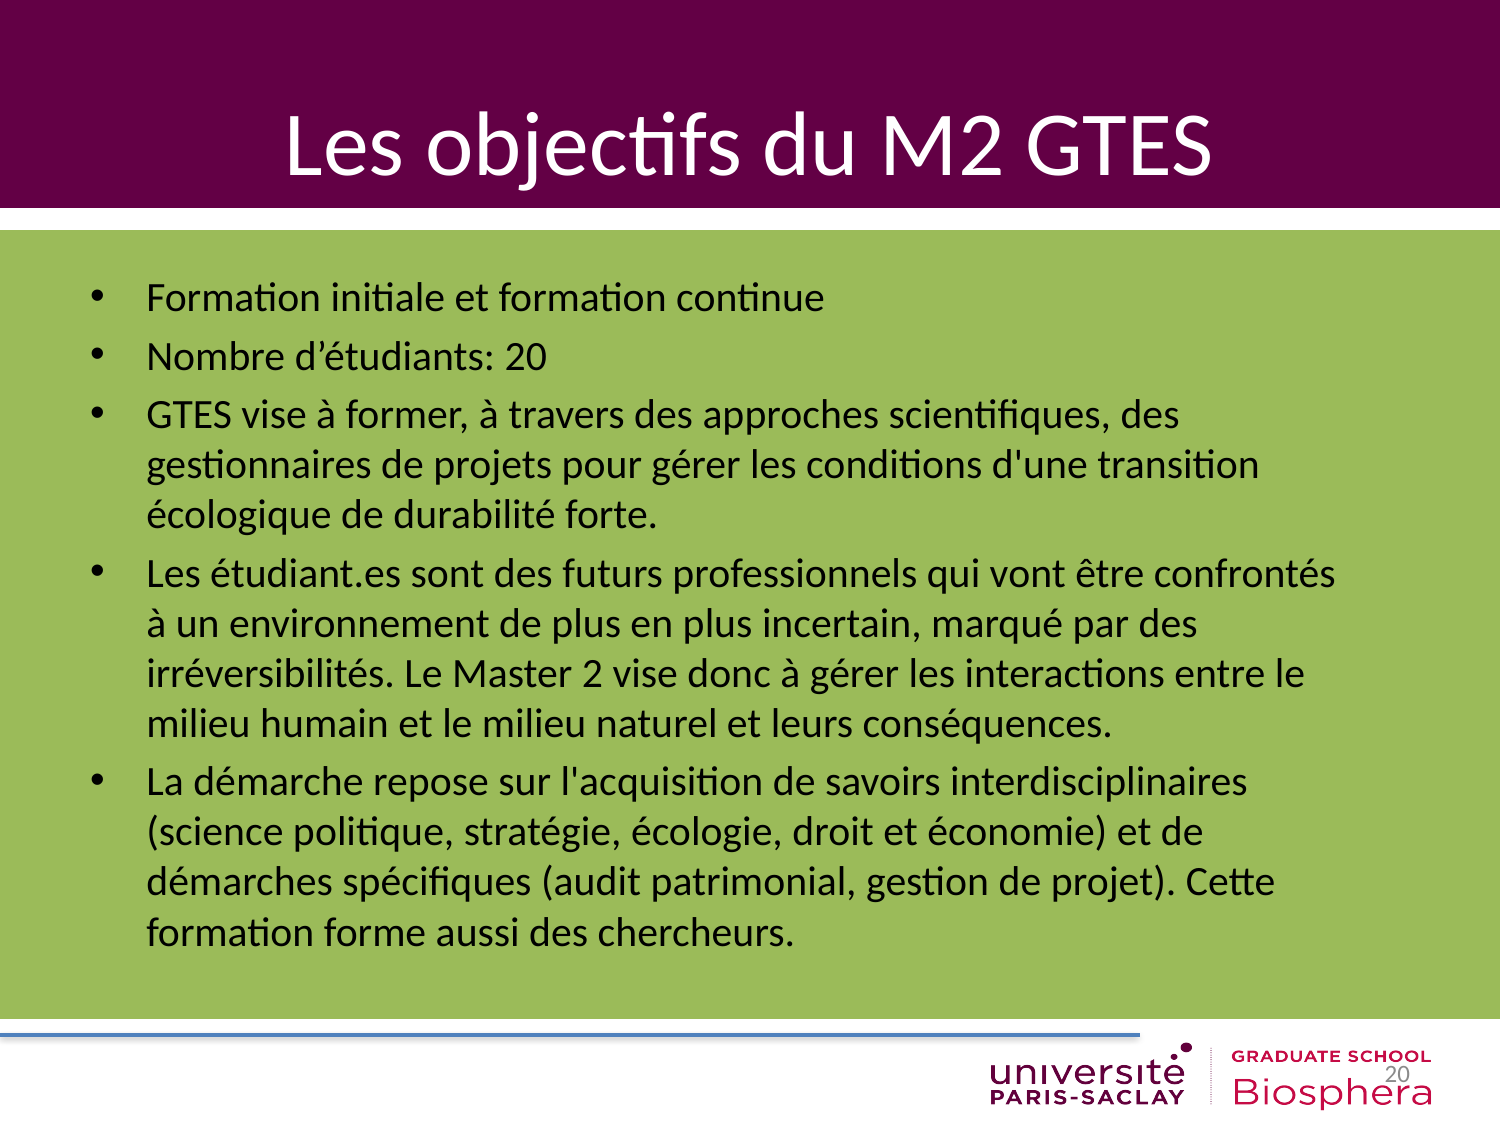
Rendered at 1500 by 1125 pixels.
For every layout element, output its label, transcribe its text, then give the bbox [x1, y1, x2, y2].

slide_number 20 [1074, 1042, 1425, 1103]
picture [972, 1004, 1469, 1121]
title Les objectifs du M2 GTES [75, 45, 1425, 233]
list Formation initiale et formation continue Nombre d’étudiants: 20 GTES vise à former, à travers des approches scientifiques, des gestionnaires de projets pour gérer les conditions d'une transition écologique de durabilité forte. Les étudiant.es sont des futurs professionnels qui vont être confrontés à un environnement de plus en plus incertain, marqué par des irréversibilités. Le Master 2 vise donc à gérer les interactions entre le milieu humain et le milieu naturel et leurs conséquences. La démarche repose sur l'acquisition de savoirs interdisciplinaires (science politique, stratégie, écologie, droit et économie) et de démarches spécifiques (audit patrimonial, gestion de projet). Cette formation forme aussi des chercheurs. [75, 262, 1353, 1005]
